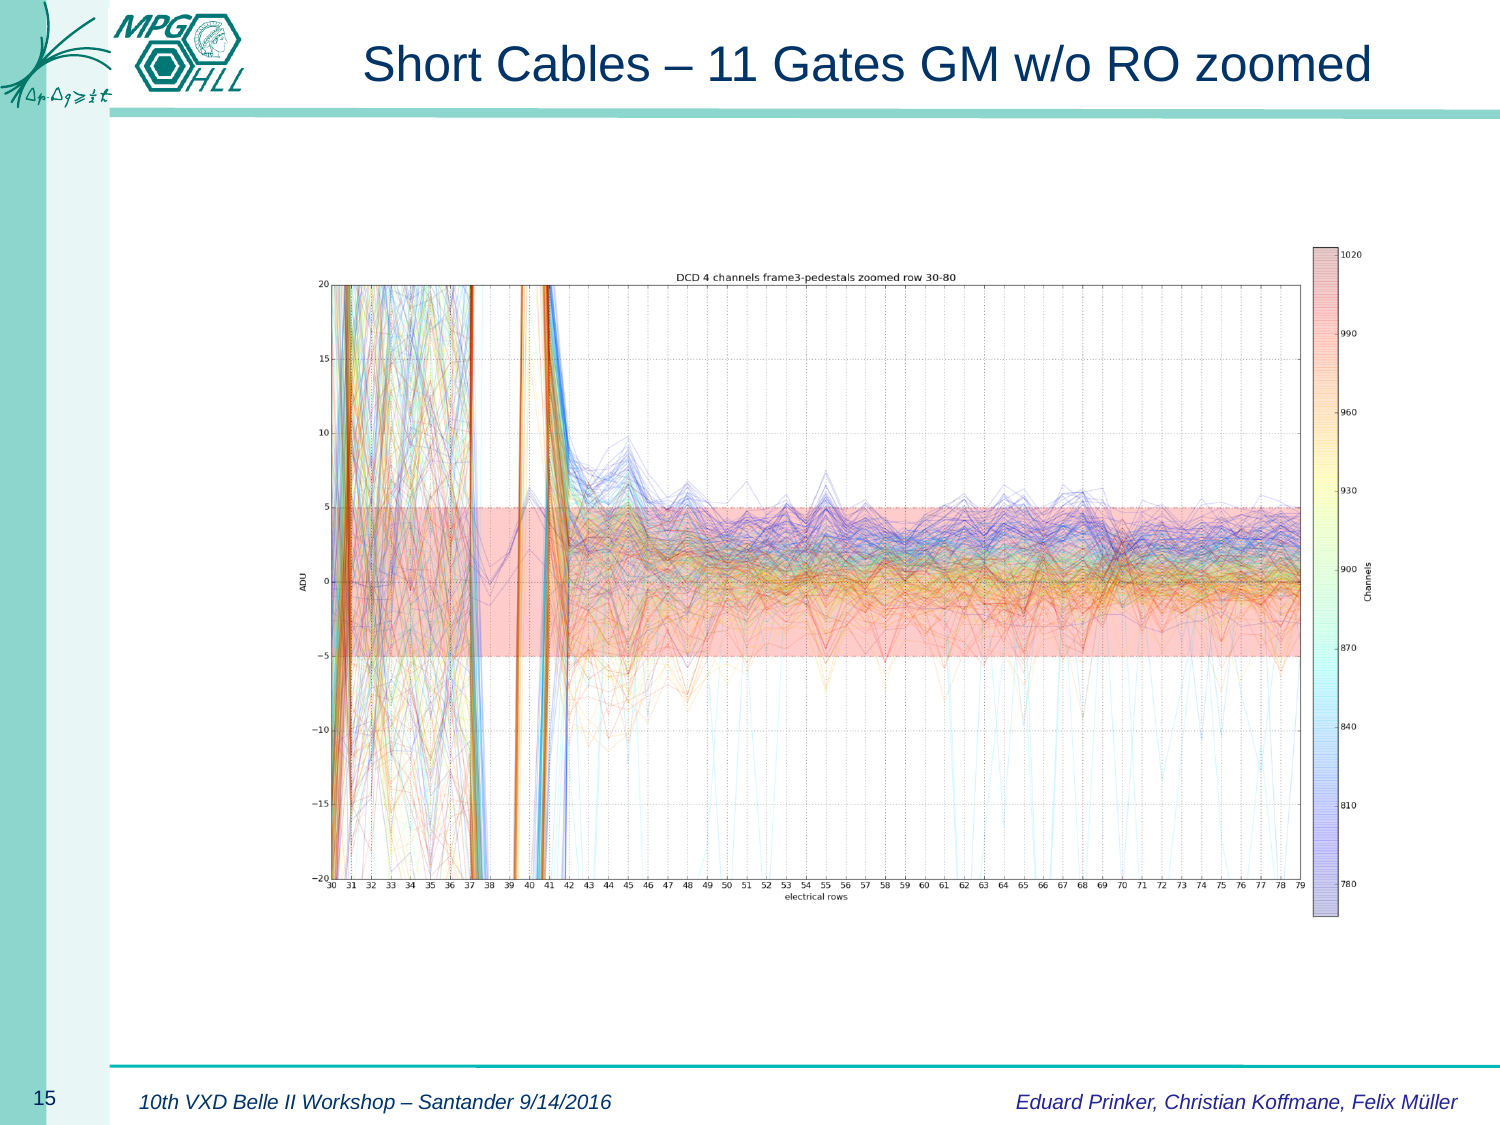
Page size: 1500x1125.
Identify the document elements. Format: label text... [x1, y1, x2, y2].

picture [108, 8, 265, 101]
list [174, 210, 1425, 953]
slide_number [123, 1077, 882, 1125]
title Short Cables – 11 Gates GM w/o RO zoomed [265, 19, 1471, 99]
footer Eduard Prinker, Christian Koffmane, Felix Müller [882, 1077, 1473, 1125]
